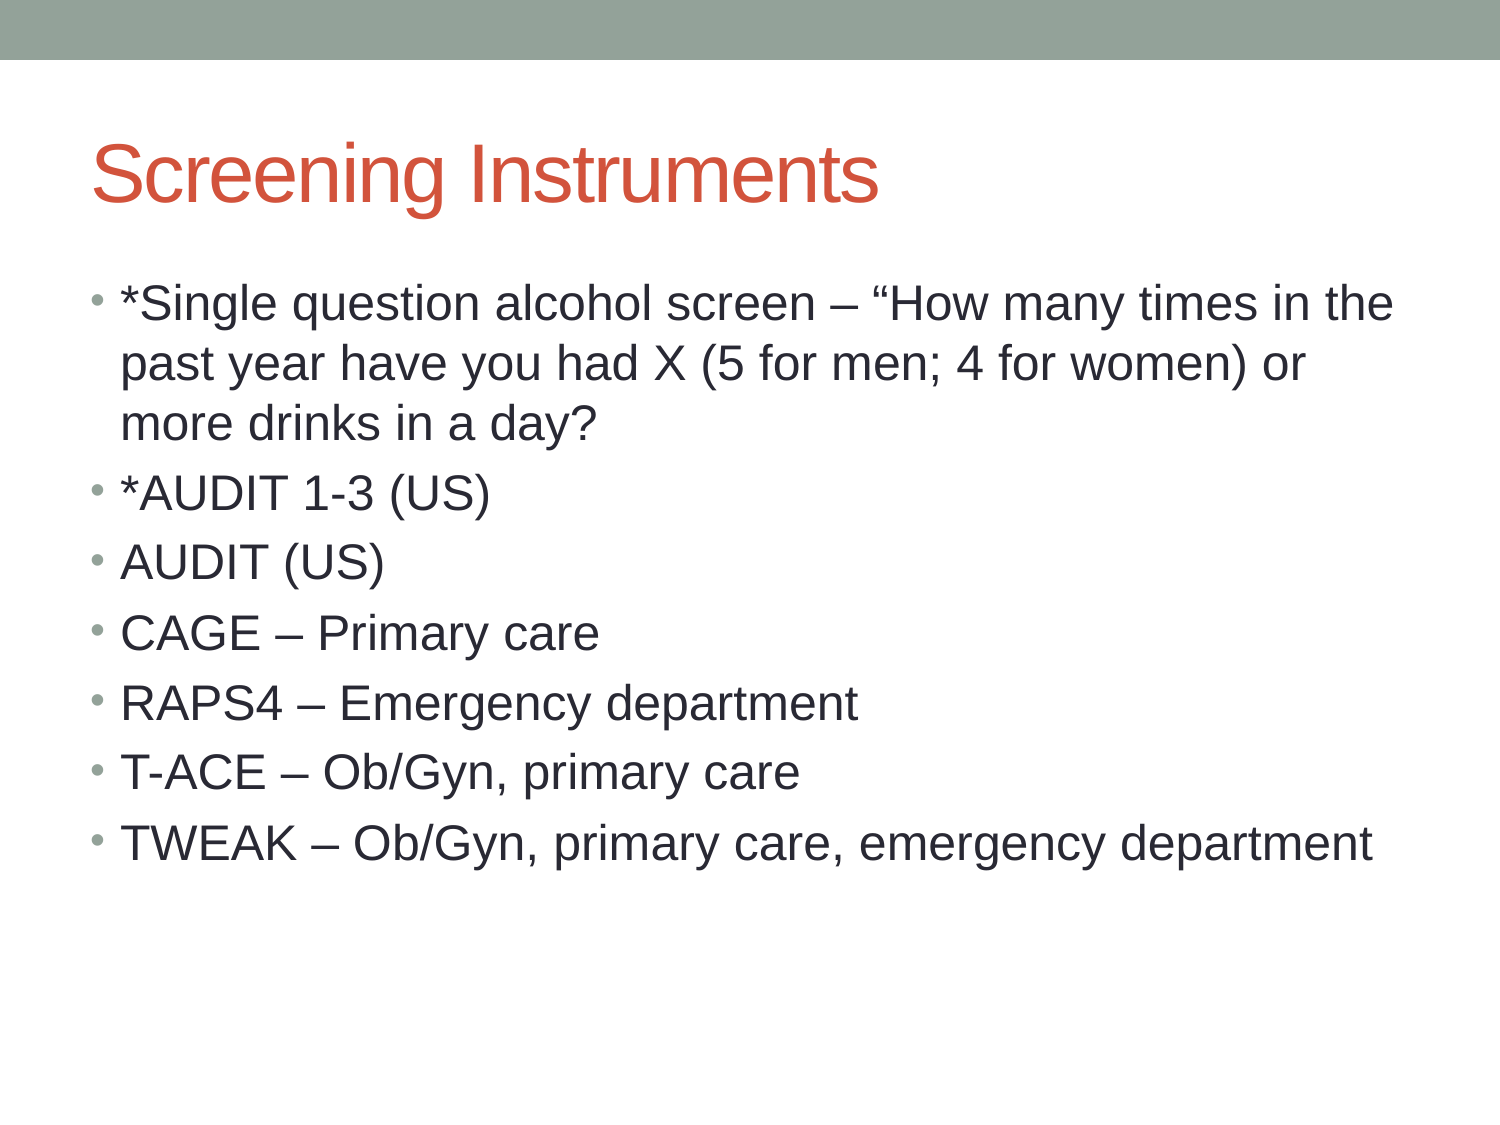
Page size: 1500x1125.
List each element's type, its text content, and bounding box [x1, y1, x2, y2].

list *Single question alcohol screen – “How many times in the past year have you had X (5 for men; 4 for women) or more drinks in a day? *AUDIT 1-3 (US) AUDIT (US) CAGE – Primary care RAPS4 – Emergency department T-ACE – Ob/Gyn, primary care TWEAK – Ob/Gyn, primary care, emergency department [75, 262, 1425, 1063]
title Screening Instruments [75, 87, 1425, 250]
